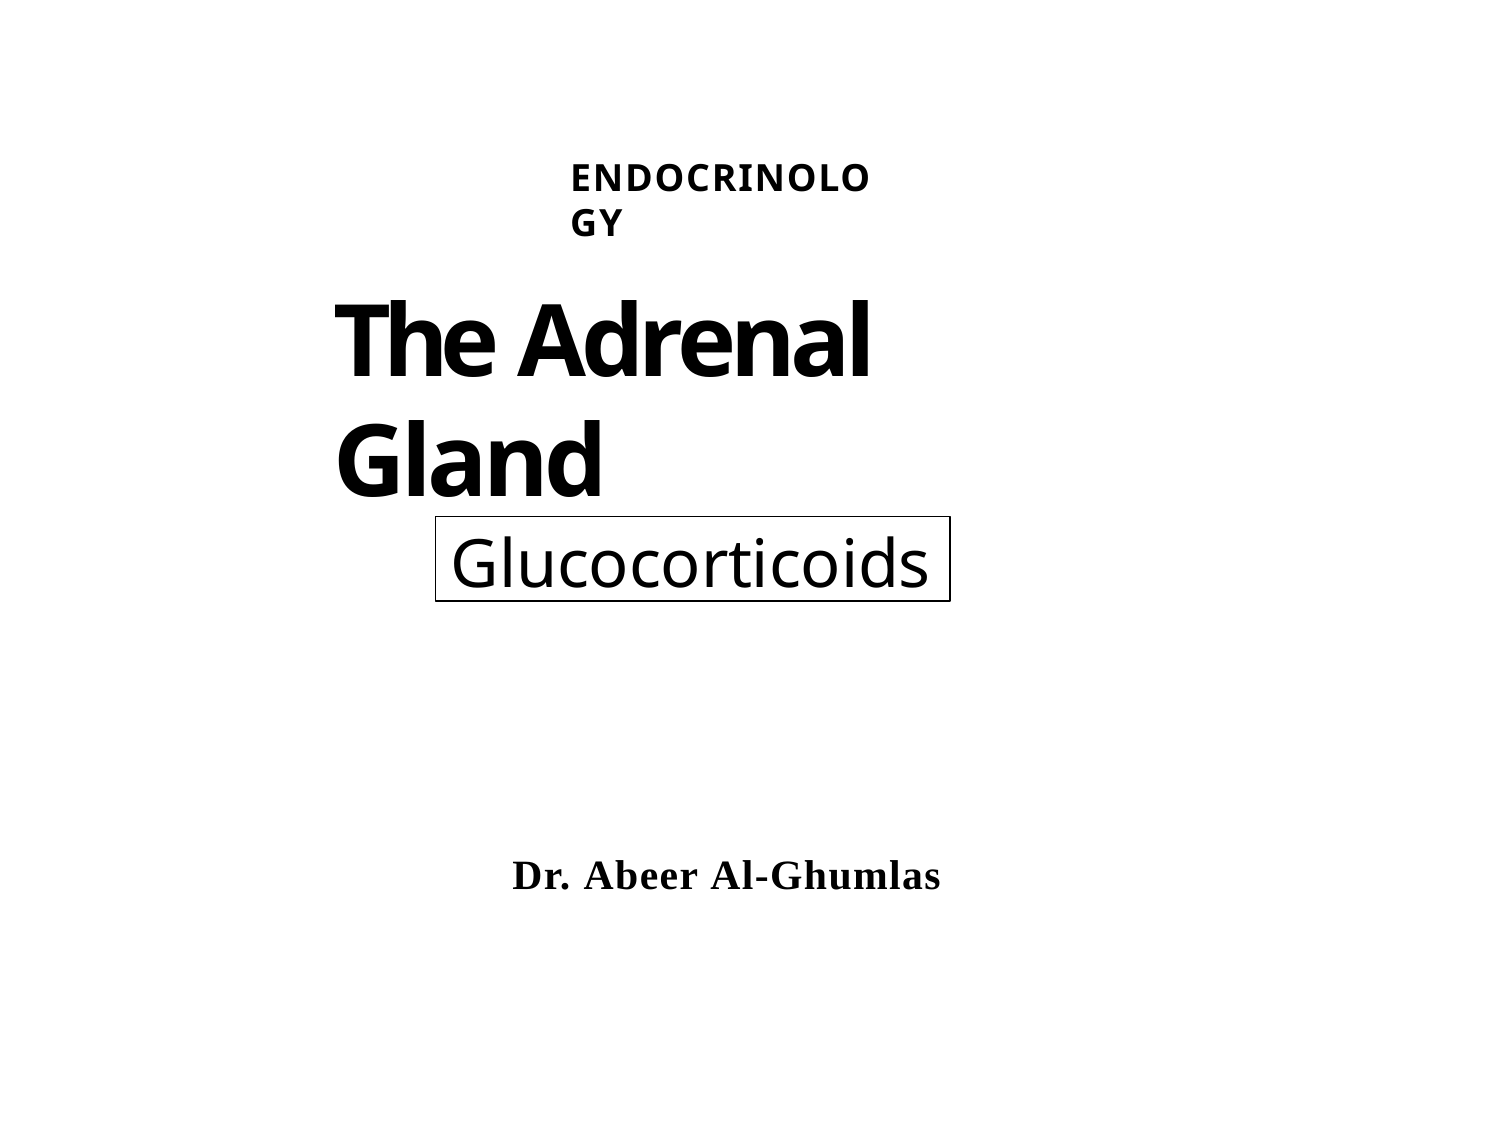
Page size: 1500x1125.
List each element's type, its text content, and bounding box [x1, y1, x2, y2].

text_box Glucocorticoids [435, 516, 951, 602]
title The Adrenal Gland [331, 274, 1106, 517]
text_box Dr. Abeer Al-Ghumlas [510, 845, 946, 898]
text_box ENDOCRINOLOGY [568, 151, 897, 244]
